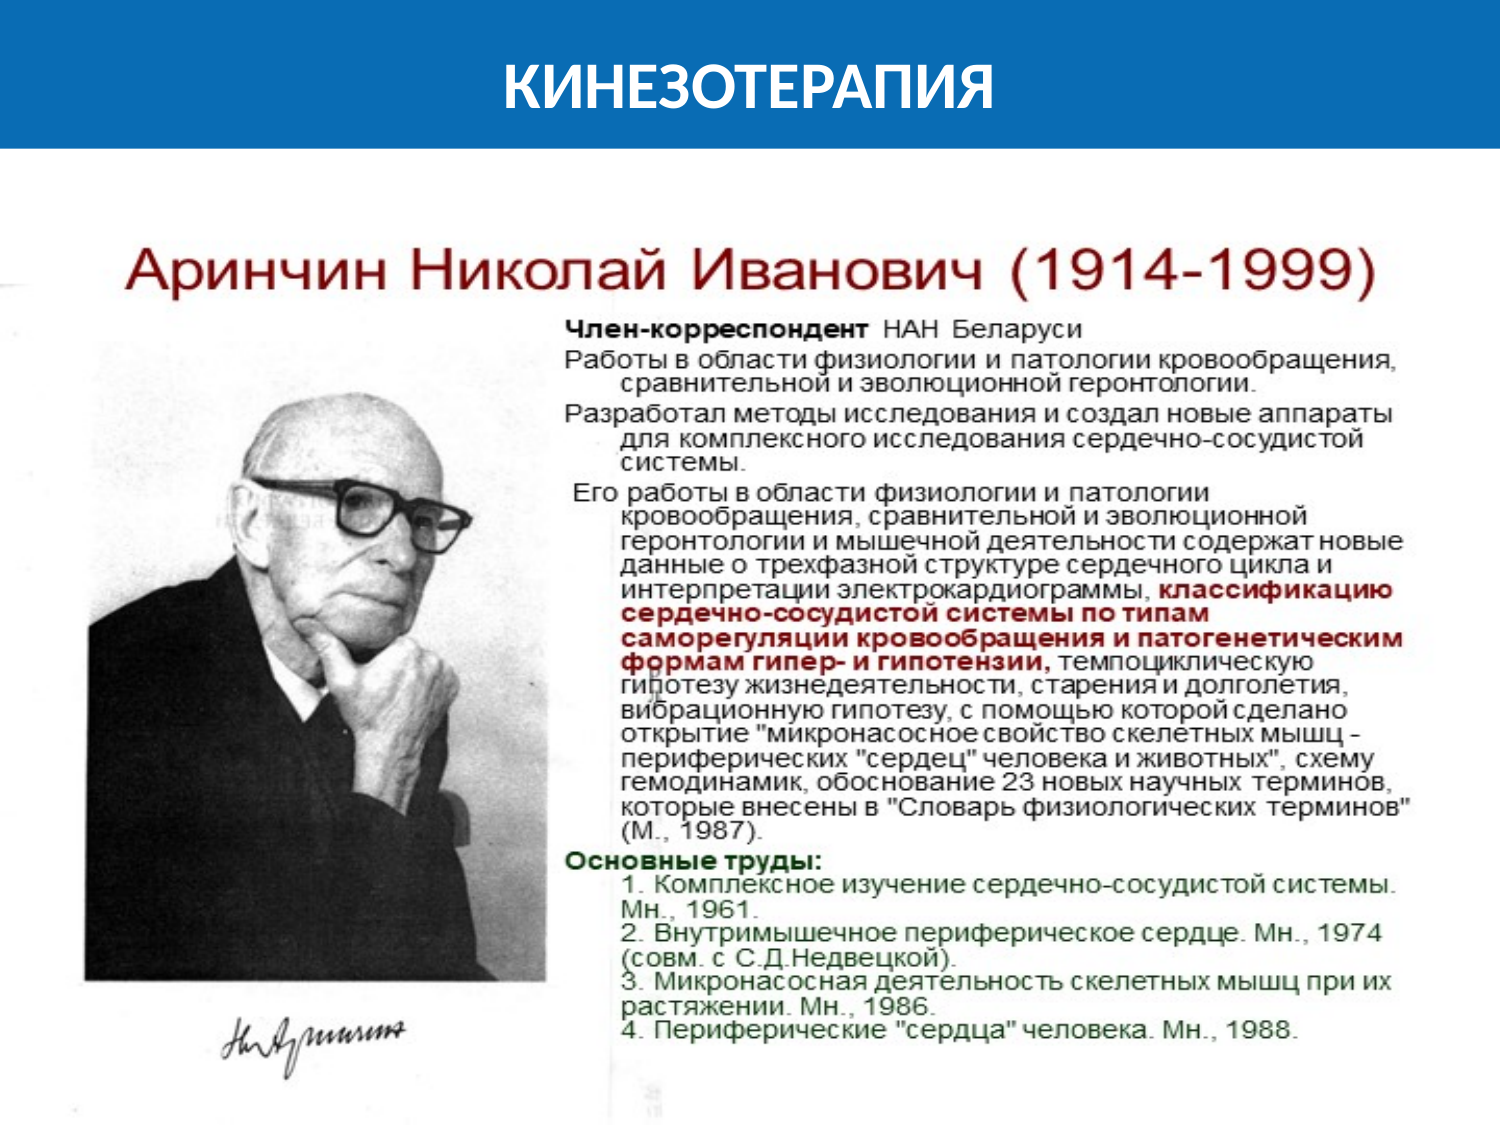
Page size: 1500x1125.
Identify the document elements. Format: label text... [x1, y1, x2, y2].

text_box [168, 54, 1375, 98]
text_box КИНЕЗОТЕРАПИЯ [0, 0, 1500, 149]
picture [0, 155, 1500, 1125]
